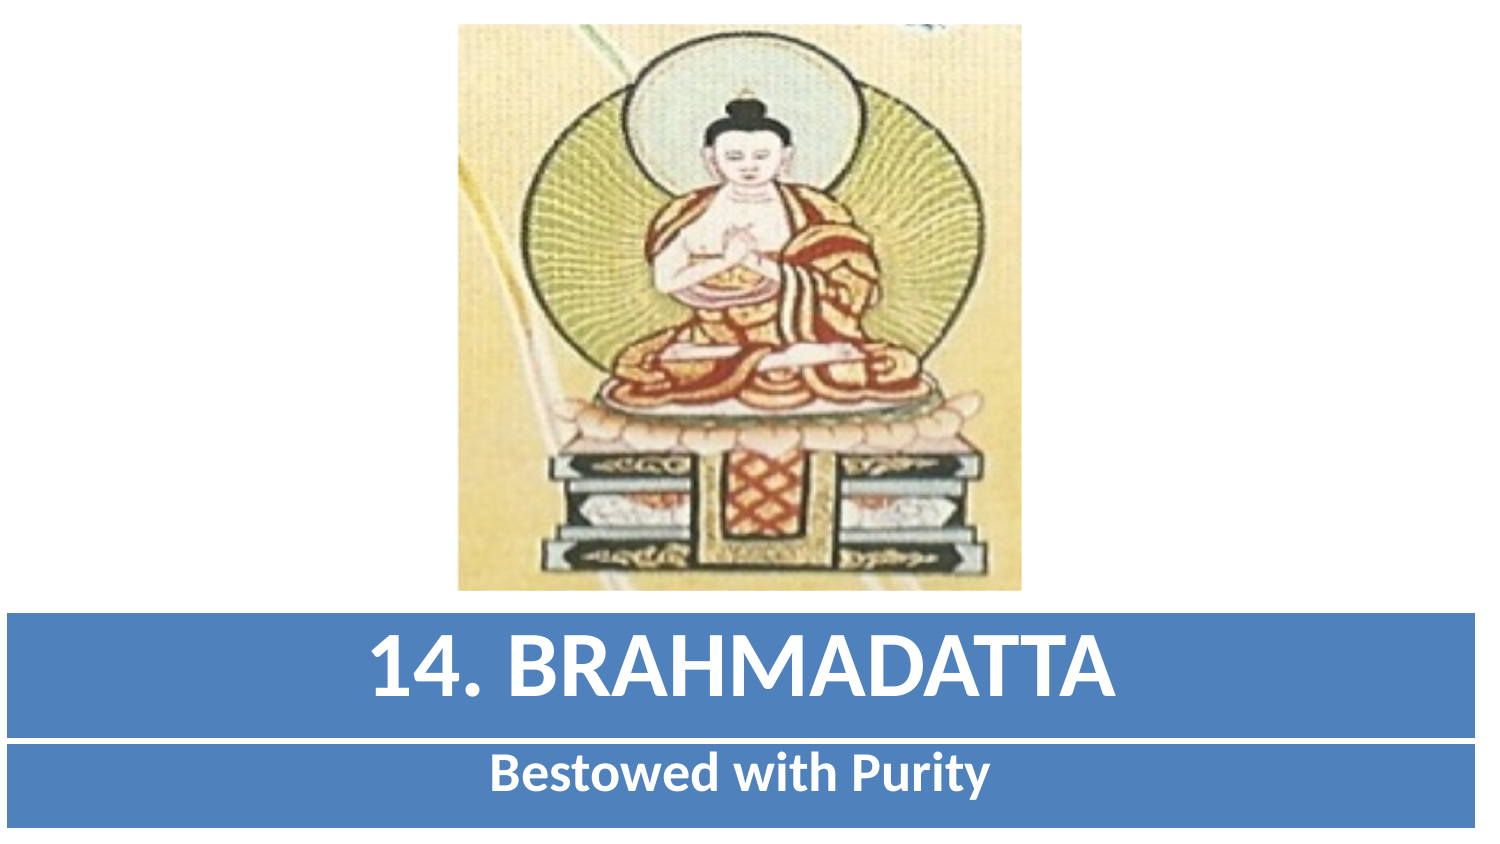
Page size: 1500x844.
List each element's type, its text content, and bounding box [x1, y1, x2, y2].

table_cell Bestowed with Purity [7, 744, 1475, 828]
picture [455, 24, 1024, 590]
table_header 14. BRAHMADATTA [7, 613, 1475, 738]
